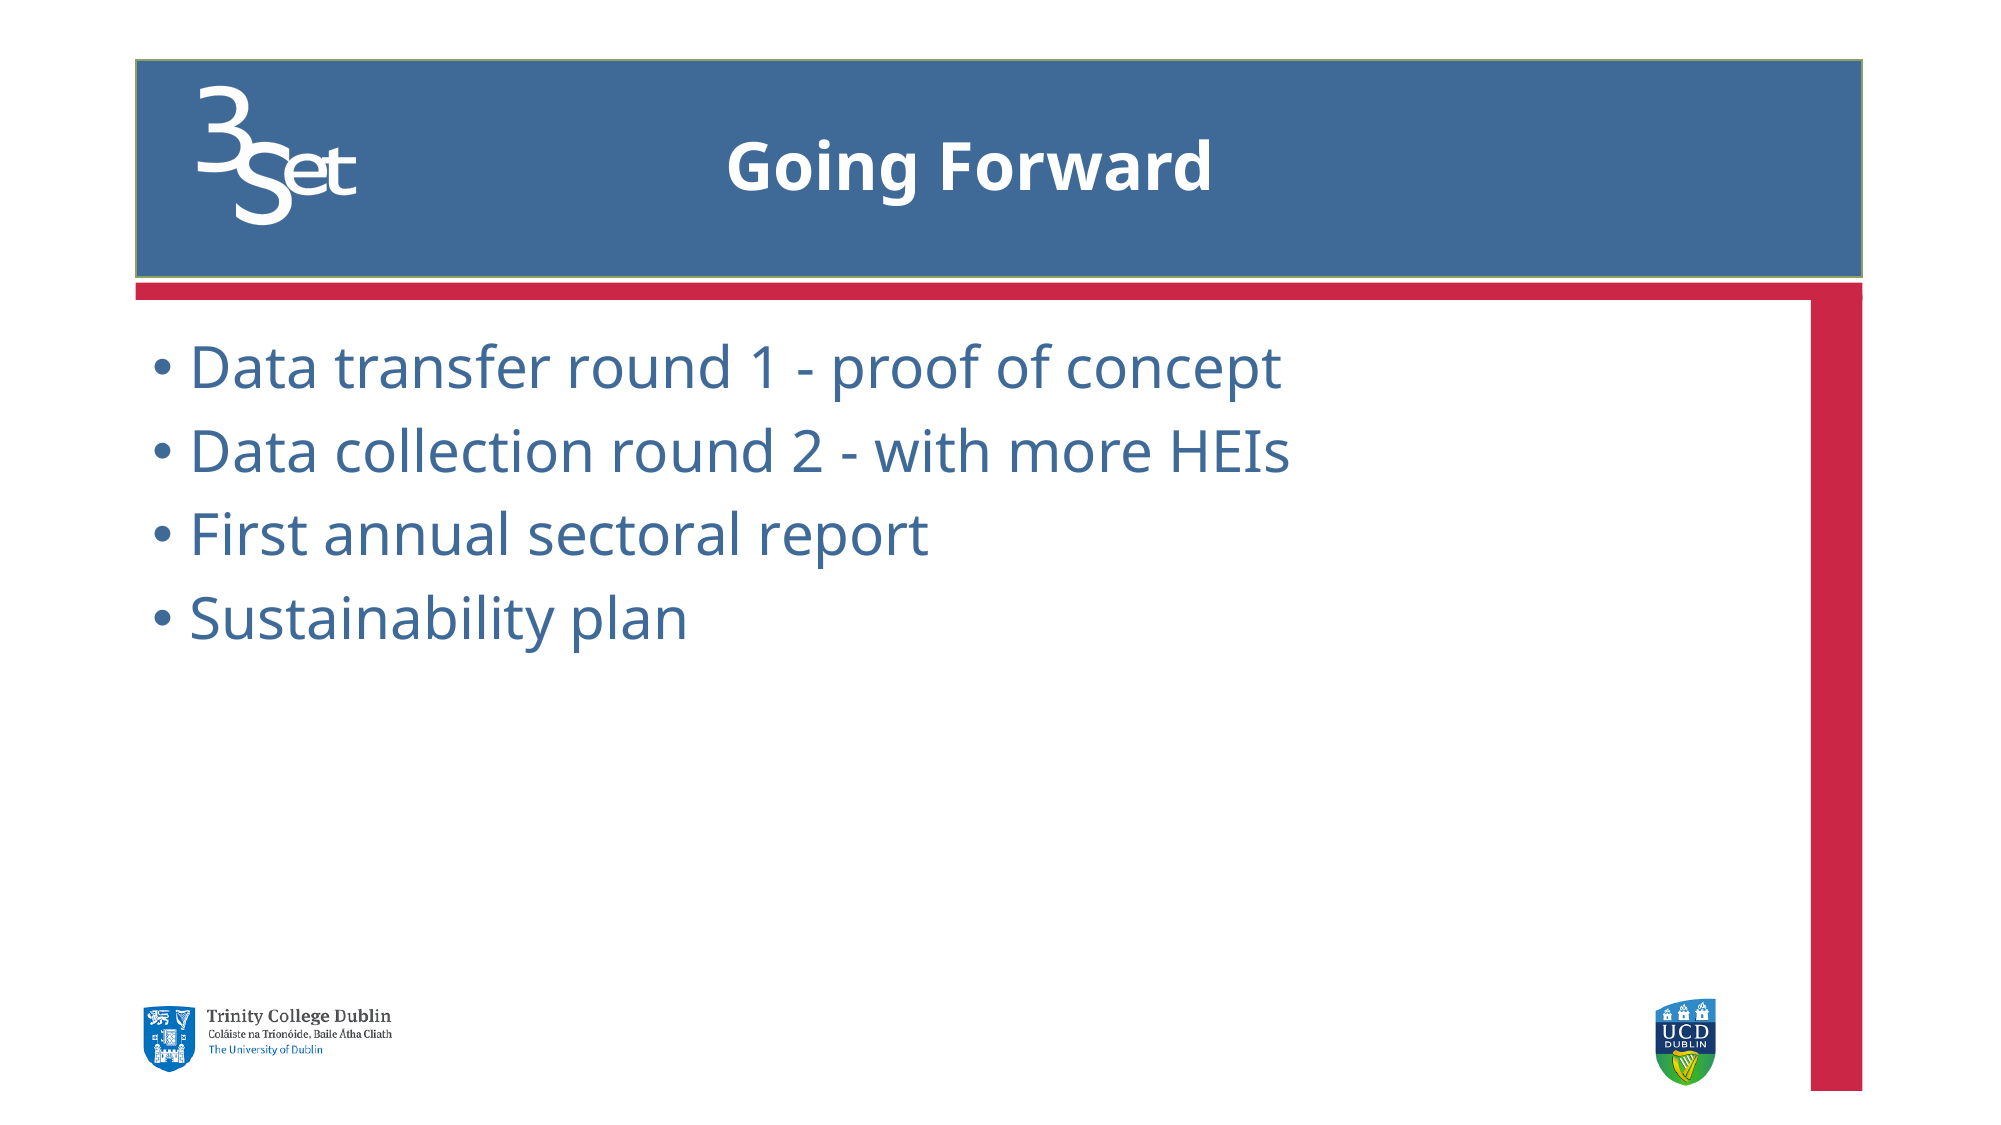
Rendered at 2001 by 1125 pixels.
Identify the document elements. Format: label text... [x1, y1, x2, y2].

picture [153, 65, 382, 250]
title Going Forward [399, 59, 1863, 278]
picture [109, 982, 426, 1091]
list Data transfer round 1 - proof of concept Data collection round 2 - with more HEIs First annual sectoral report Sustainability plan [137, 330, 1809, 969]
picture [1619, 991, 1752, 1091]
